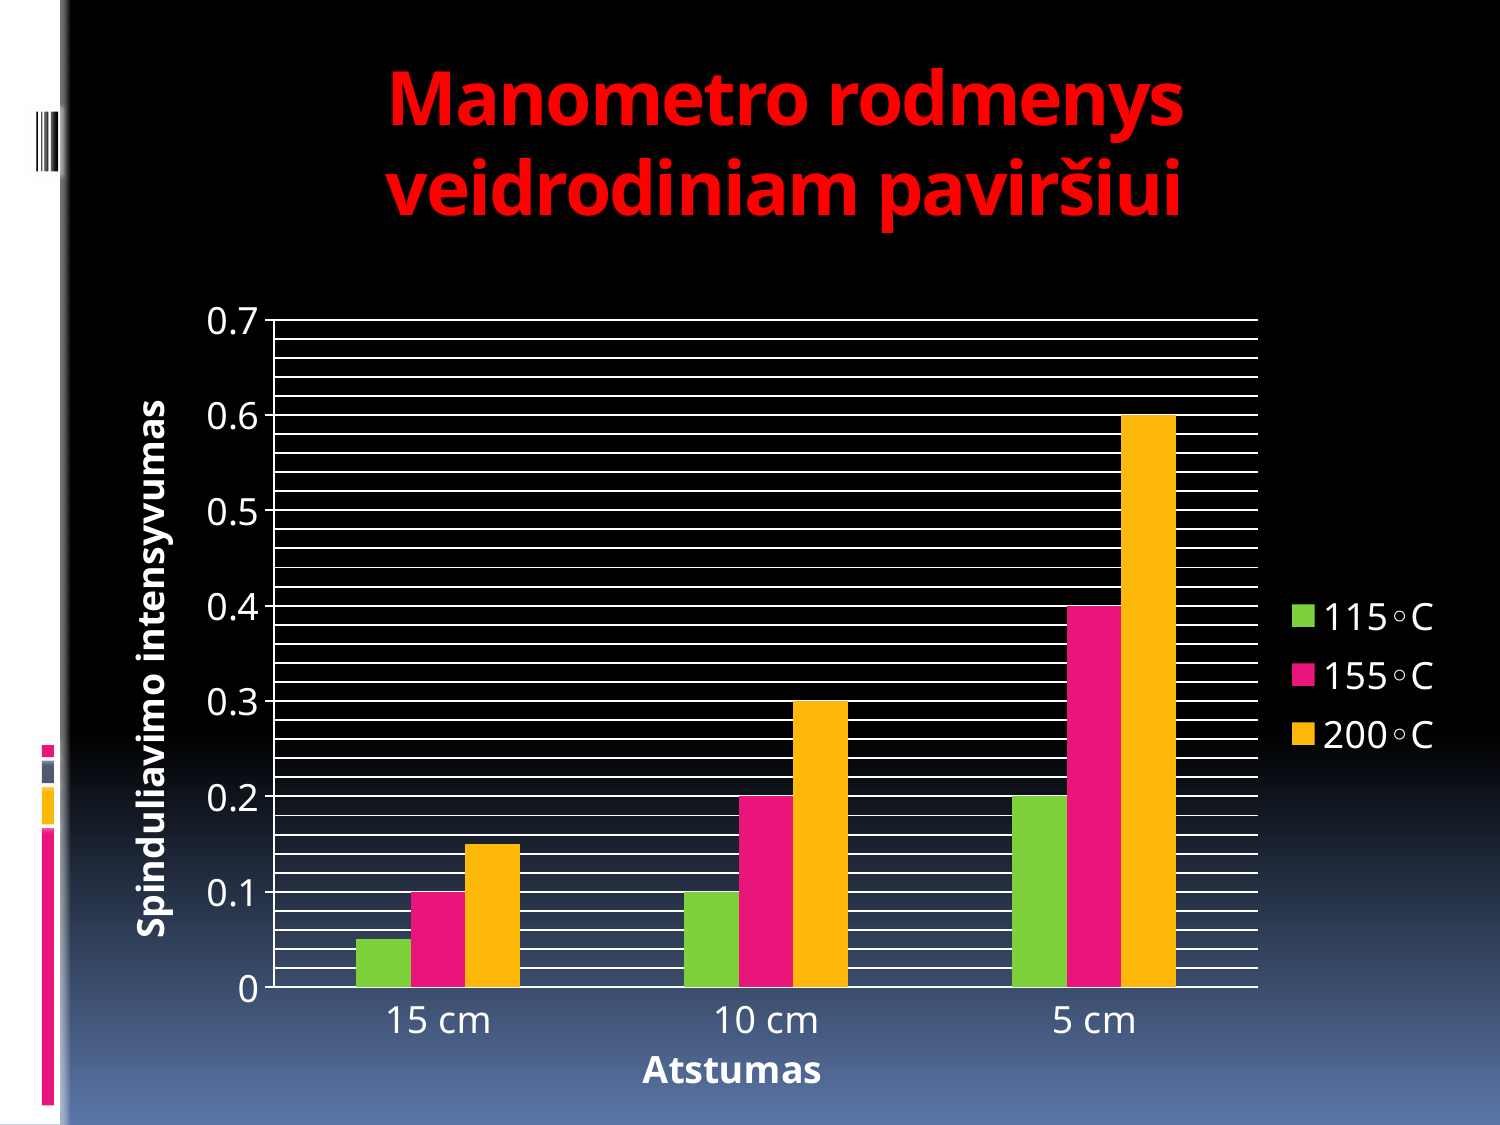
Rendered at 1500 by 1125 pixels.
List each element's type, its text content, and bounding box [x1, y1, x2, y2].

title Manometro rodmenys veidrodiniam paviršiui [147, 42, 1423, 234]
chart [111, 243, 1460, 1107]
